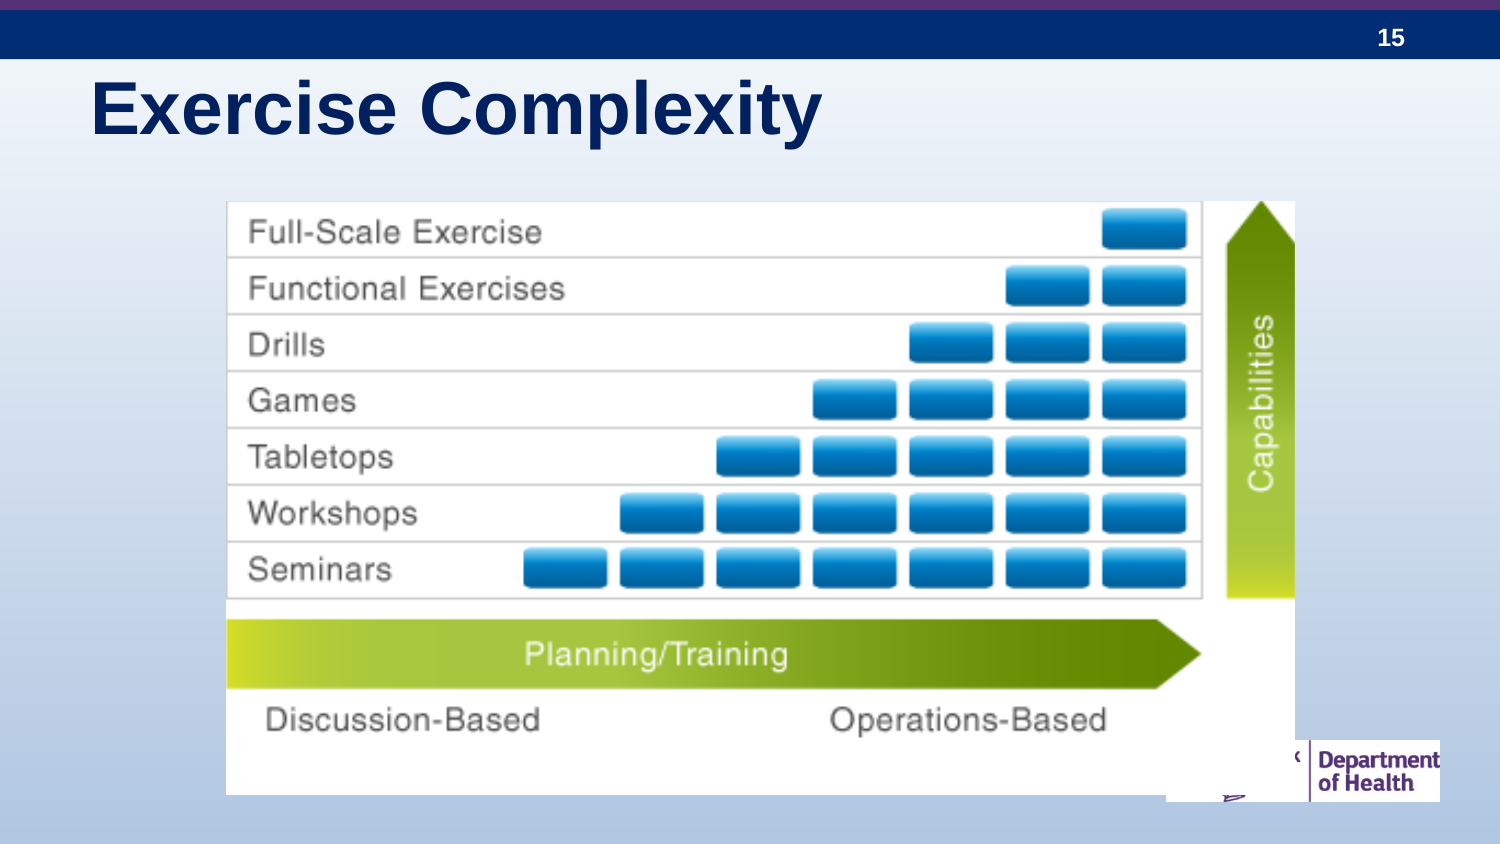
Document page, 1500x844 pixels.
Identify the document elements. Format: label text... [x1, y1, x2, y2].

picture [1166, 740, 1440, 802]
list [225, 200, 1296, 795]
title Exercise Complexity [75, 33, 1425, 175]
